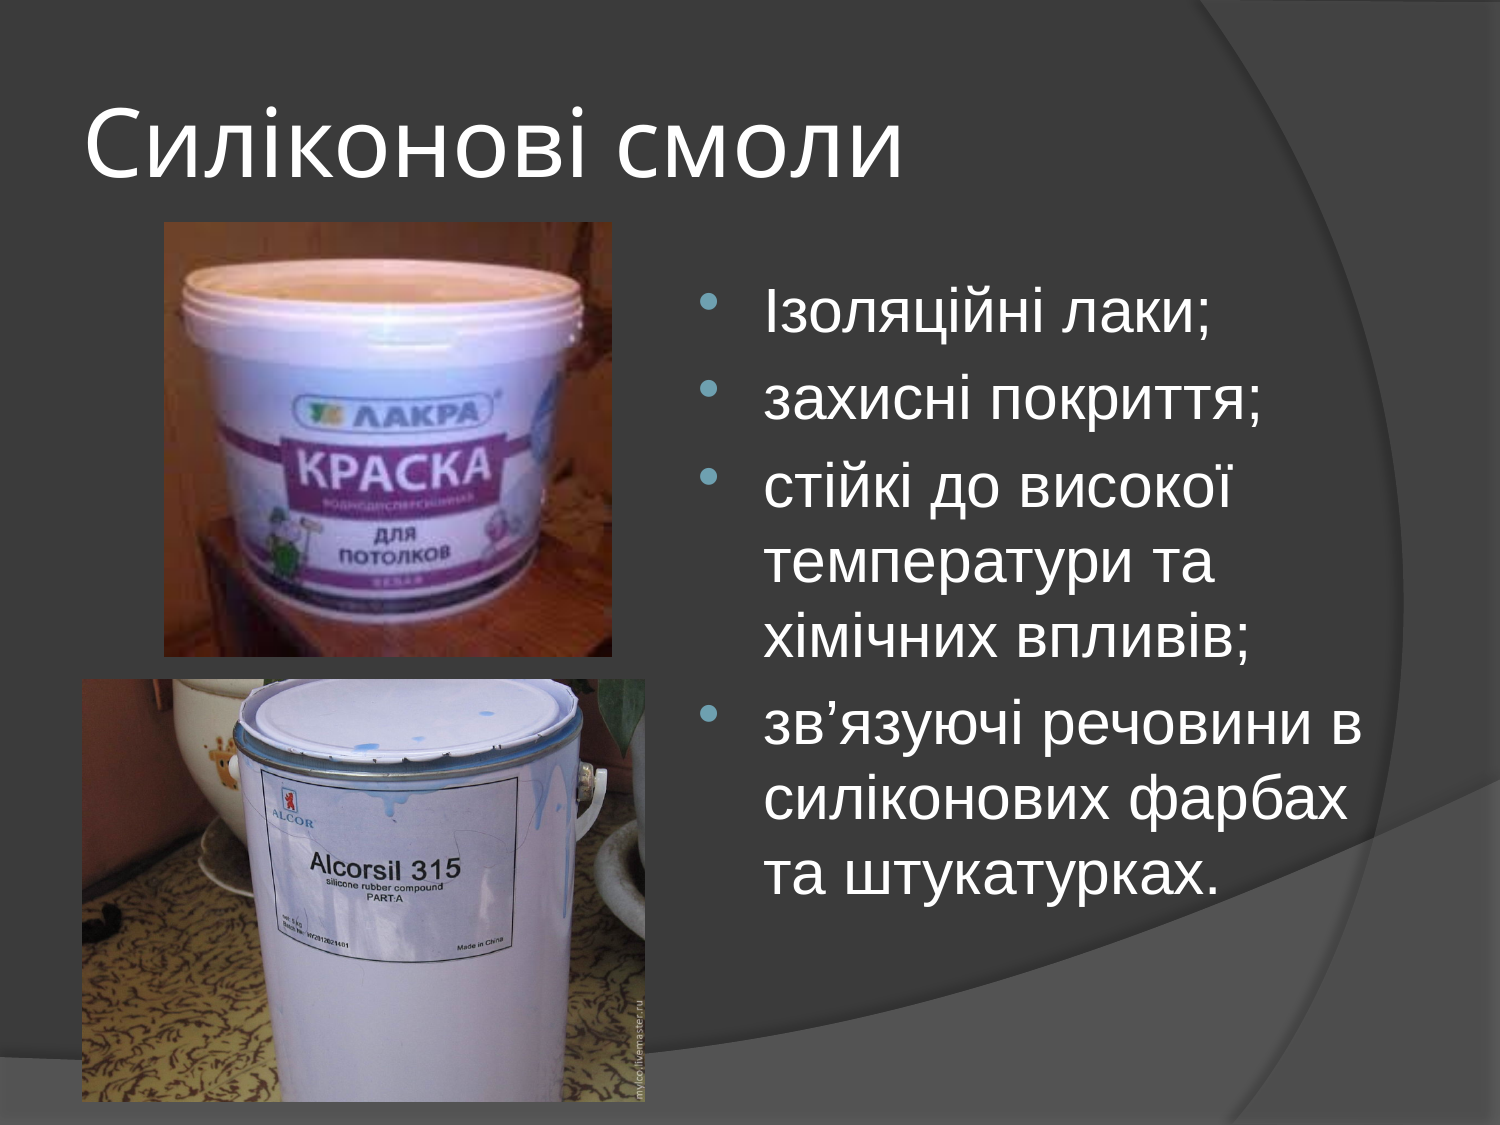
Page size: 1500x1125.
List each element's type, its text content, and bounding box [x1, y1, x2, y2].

title Силіконові смоли [75, 45, 1300, 233]
list Ізоляційні лаки; захисні покриття; стійкі до високої температури та хімічних впливів; зв’язуючі речовини в силіконових фарбах та штукатурках. [679, 262, 1418, 1043]
picture [81, 679, 645, 1102]
picture [163, 222, 612, 657]
